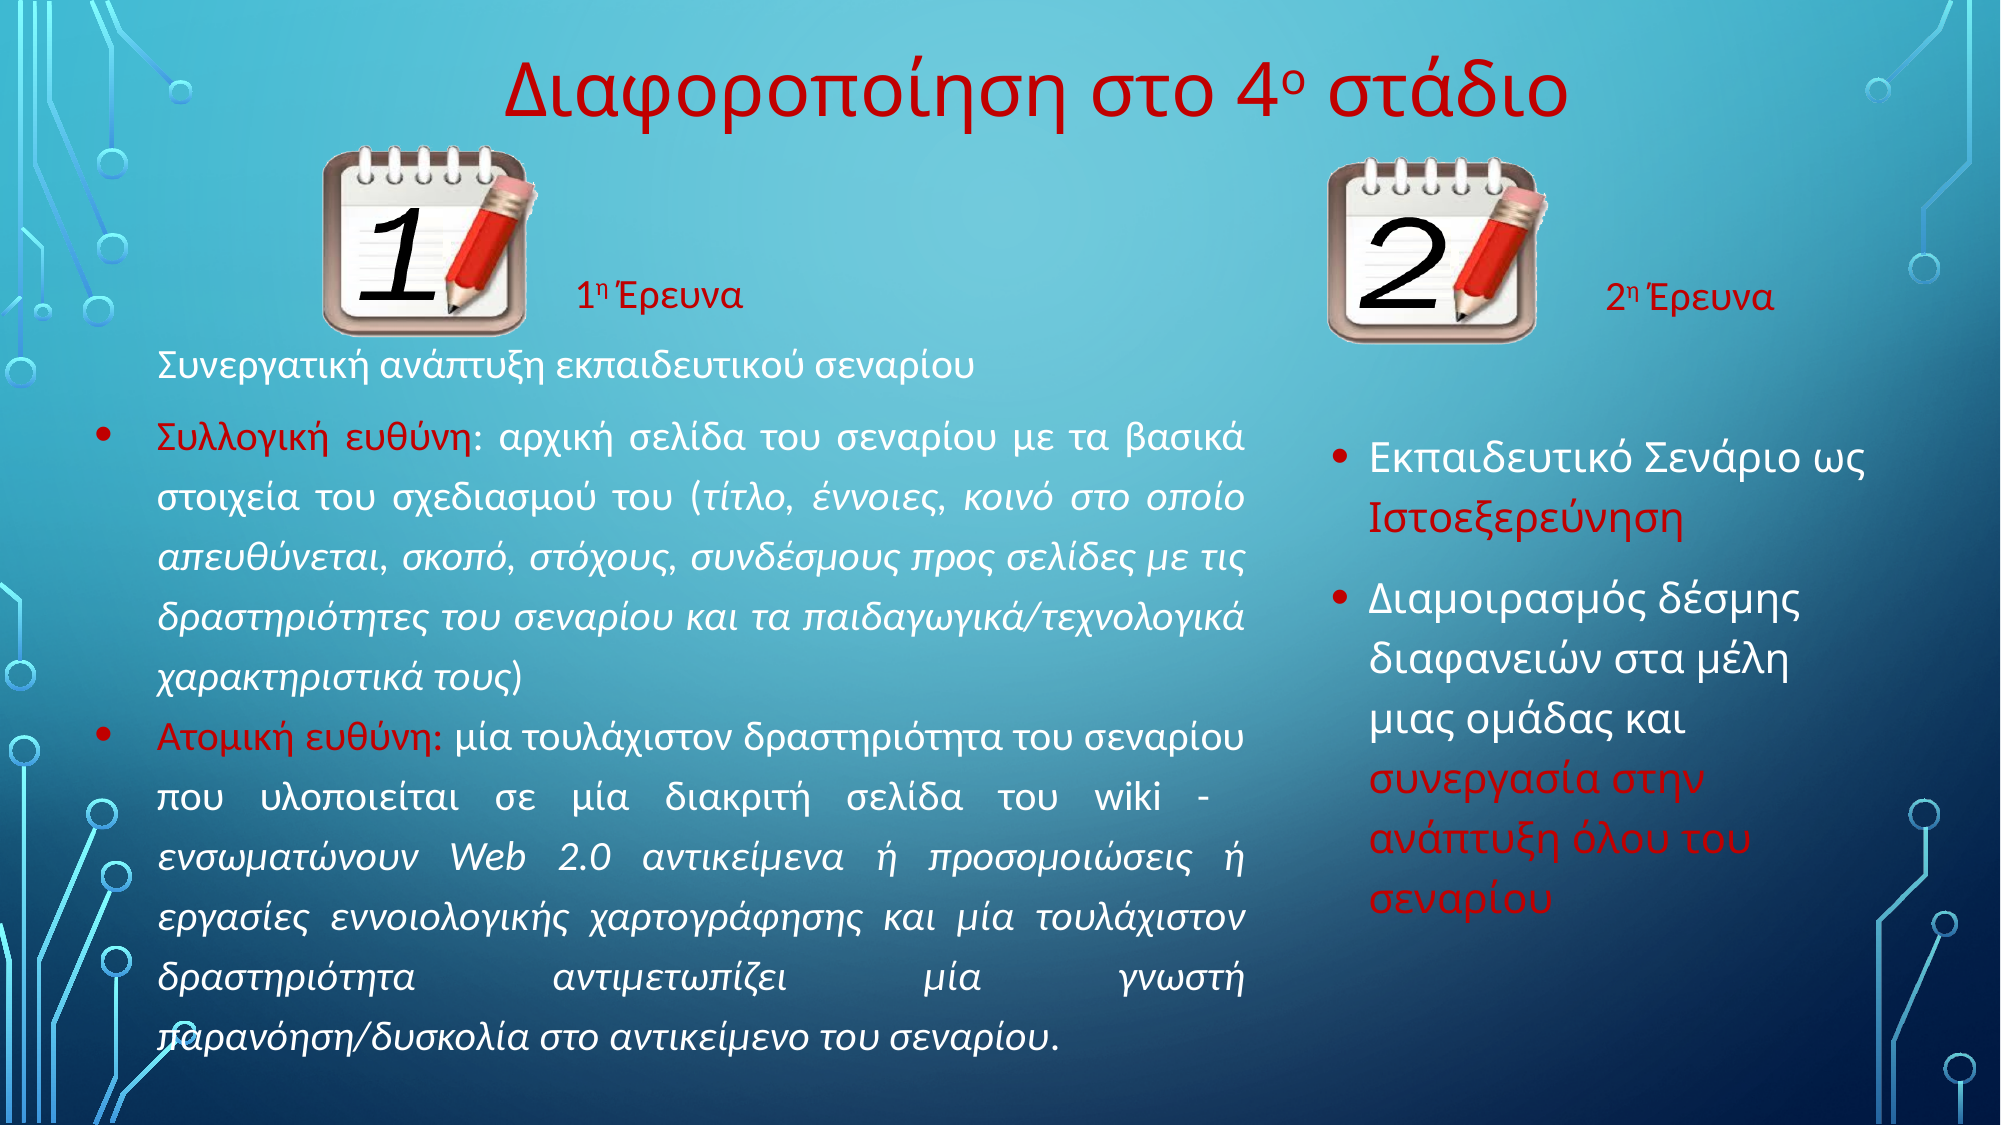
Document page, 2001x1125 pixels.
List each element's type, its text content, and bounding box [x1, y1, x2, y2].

picture [1315, 145, 1555, 358]
title Διαφοροποίηση στο 4ο στάδιο [381, 14, 1695, 172]
list 2η Έρευνα Εκπαιδευτικό Σενάριο ως Ιστοεξερεύνηση Διαμοιρασμός δέσμης διαφανειών στα μέλη μιας ομάδας και συνεργασία στην ανάπτυξη όλου του σεναρίου [1315, 251, 1903, 890]
list 1η Έρευνα Συνεργατική ανάπτυξη εκπαιδευτικoύ σεναρίου Συλλογική ευθύνη: αρχική σελίδα του σεναρίου με τα βασικά στοιχεία του σχεδιασμoύ του (τίτλο, έννοιες, κοινό στο οποίο απευθύνεται, σκοπό, στόχους, συνδέσμους προς σελίδες με τις δραστηριότητες του σεναρίου και τα παιδαγωγικά/τεχνολογικά χαρακτηριστικά τους) Ατομική ευθύνη: μία τουλάχιστον δραστηριότητα του σεναρίου που υλοποιείται σε μία διακριτή σελίδα του wiki - ενσωματώνουν Web 2.0 αντικείμενα ή προσομοιώσεις ή εργασίες εννοιολογικής χαρτογράφησης και μία τουλάχιστον δραστηριότητα αντιμετωπίζει μία γνωστή παρανόηση/δυσκολία στο αντικείμενο του σεναρίου. [66, 251, 1261, 1049]
picture [311, 133, 544, 350]
